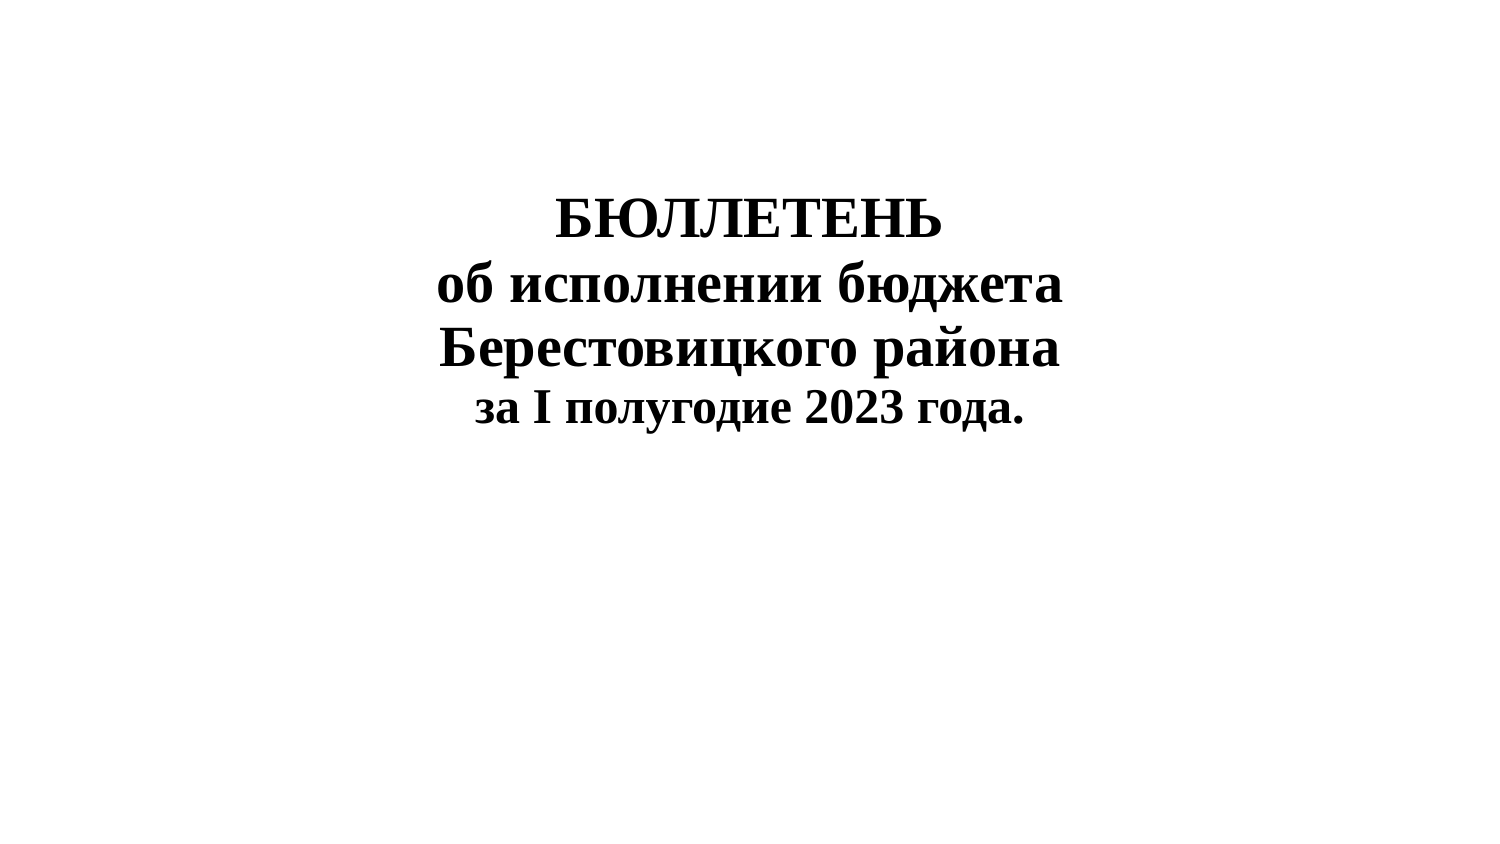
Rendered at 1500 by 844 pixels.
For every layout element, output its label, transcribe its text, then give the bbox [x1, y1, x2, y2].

table_header БЮЛЛЕТЕНЬ об исполнении бюджета Берестовицкого района за I полугодие 2023 года. [18, 174, 1482, 445]
